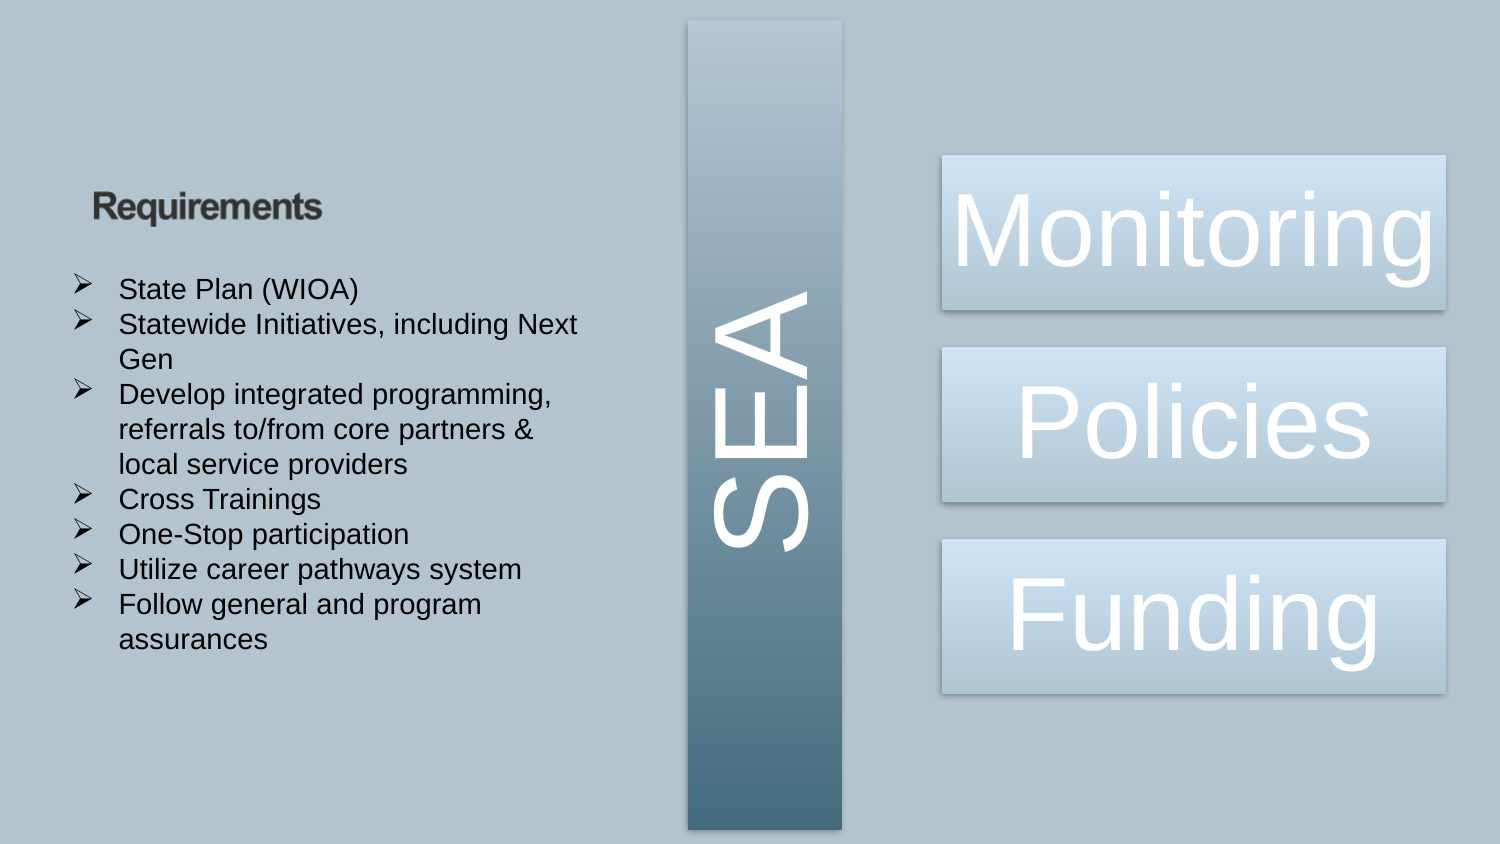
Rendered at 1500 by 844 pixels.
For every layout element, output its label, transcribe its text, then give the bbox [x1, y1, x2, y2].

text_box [670, 20, 1464, 830]
text_box State Plan (WIOA) Statewide Initiatives, including Next Gen Develop integrated programming, referrals to/from core partners & local service providers Cross Trainings One-Stop participation Utilize career pathways system Follow general and program assurances [56, 263, 608, 663]
picture [68, 165, 429, 252]
